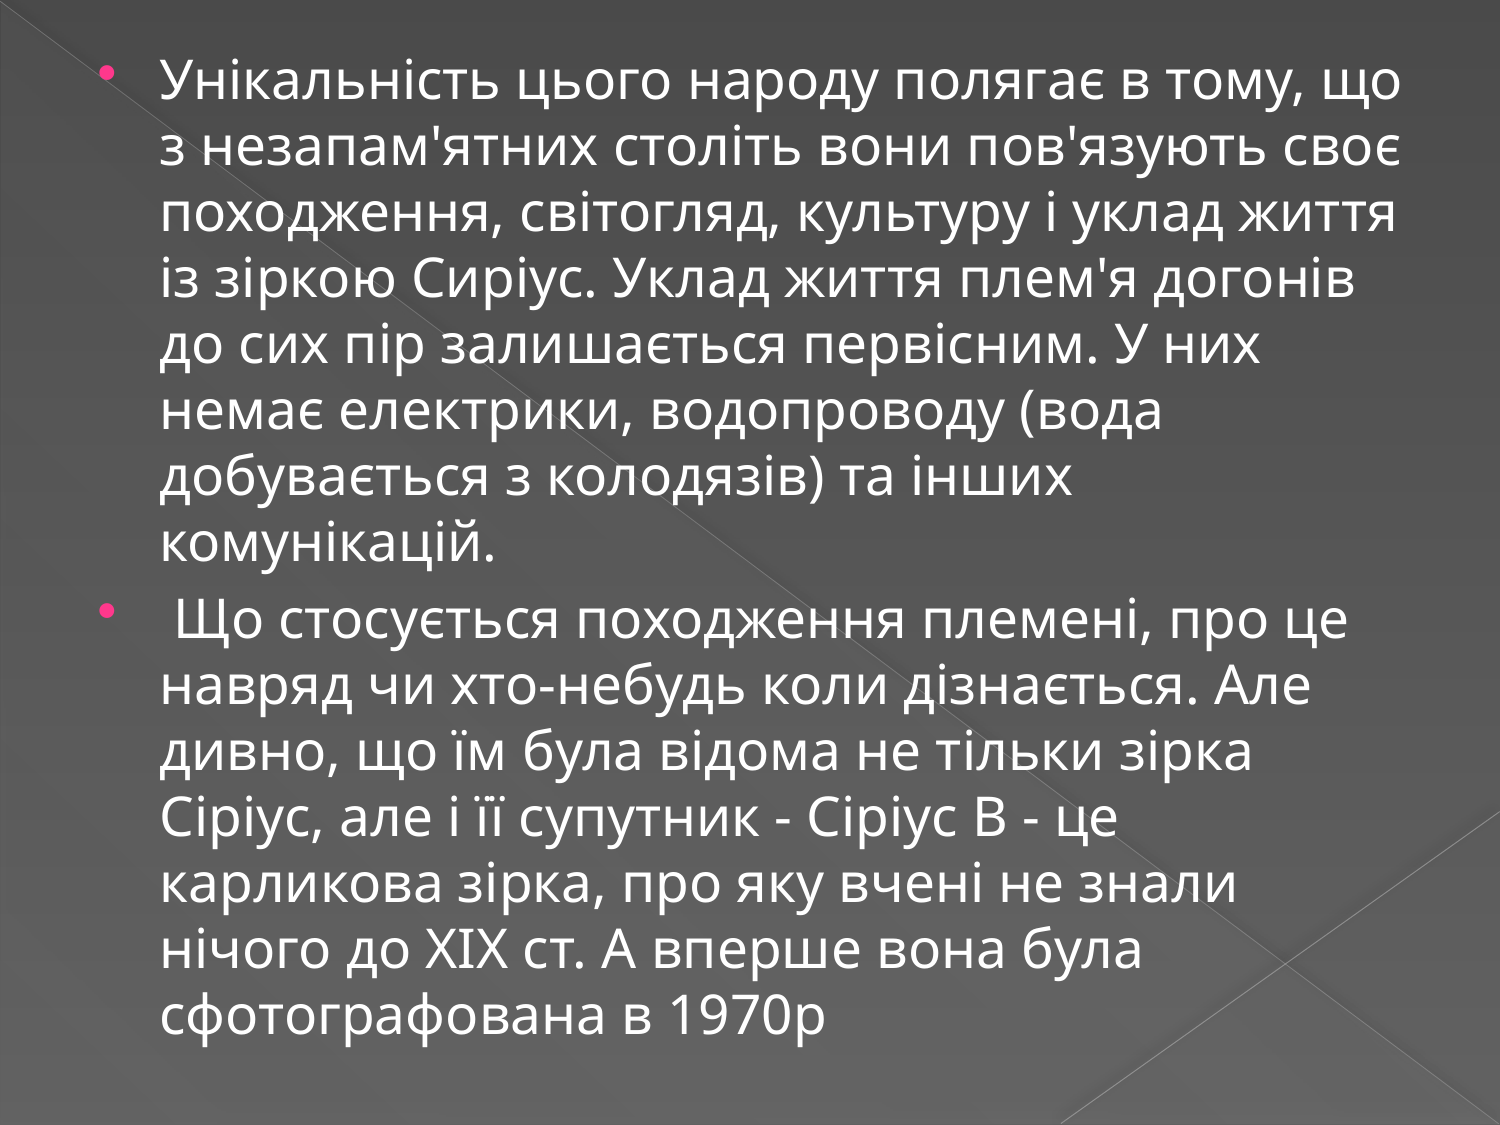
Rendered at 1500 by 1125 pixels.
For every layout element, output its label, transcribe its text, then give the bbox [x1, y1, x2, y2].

list Унікальність цього народу полягає в тому, що з незапам'ятних століть вони пов'язують своє походження, світогляд, культуру і уклад життя із зіркою Сиріус. Уклад життя плем'я догонів до сих пір залишається первісним. У них немає електрики, водопроводу (вода добувається з колодязів) та інших комунікацій. Що стосується походження племені, про це навряд чи хто-небудь коли дізнається. Але дивно, що їм була відома не тільки зірка Сіріус, але і її супутник - Сіріус В - це карликова зірка, про яку вчені не знали нічого до XIX ст. А вперше вона була сфотографована в 1970р [75, 37, 1425, 1059]
